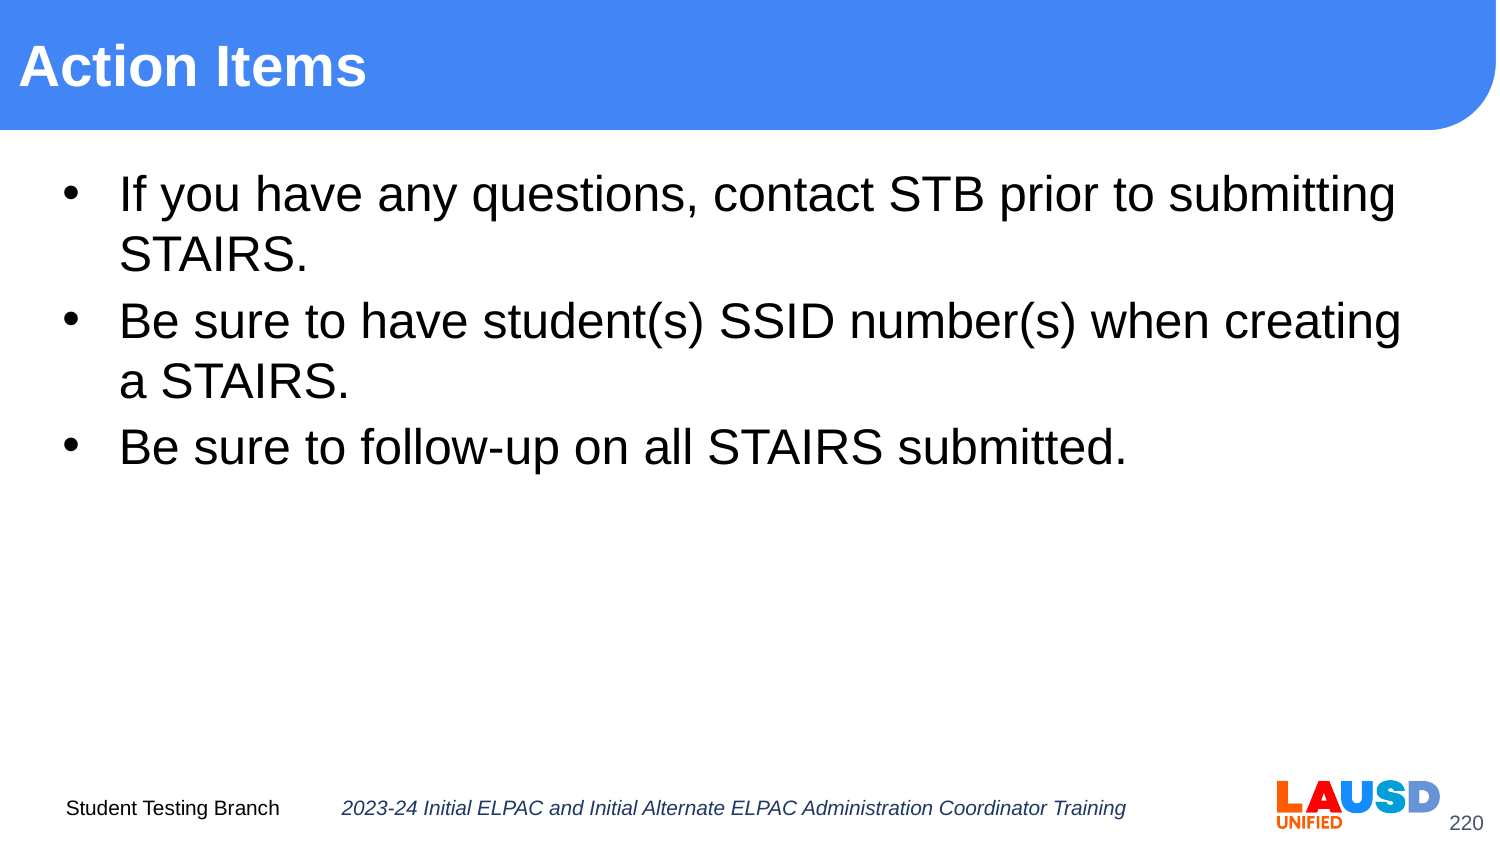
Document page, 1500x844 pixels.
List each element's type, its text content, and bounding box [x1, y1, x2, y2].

list If you have any questions, contact STB prior to submitting STAIRS. Be sure to have student(s) SSID number(s) when creating a STAIRS. Be sure to follow-up on all STAIRS submitted. [51, 156, 1449, 775]
footer 2023-24 Initial ELPAC and Initial Alternate ELPAC Administration Coordinator Training [326, 787, 1258, 828]
title Action Items [6, 0, 1424, 127]
picture [1277, 780, 1440, 829]
